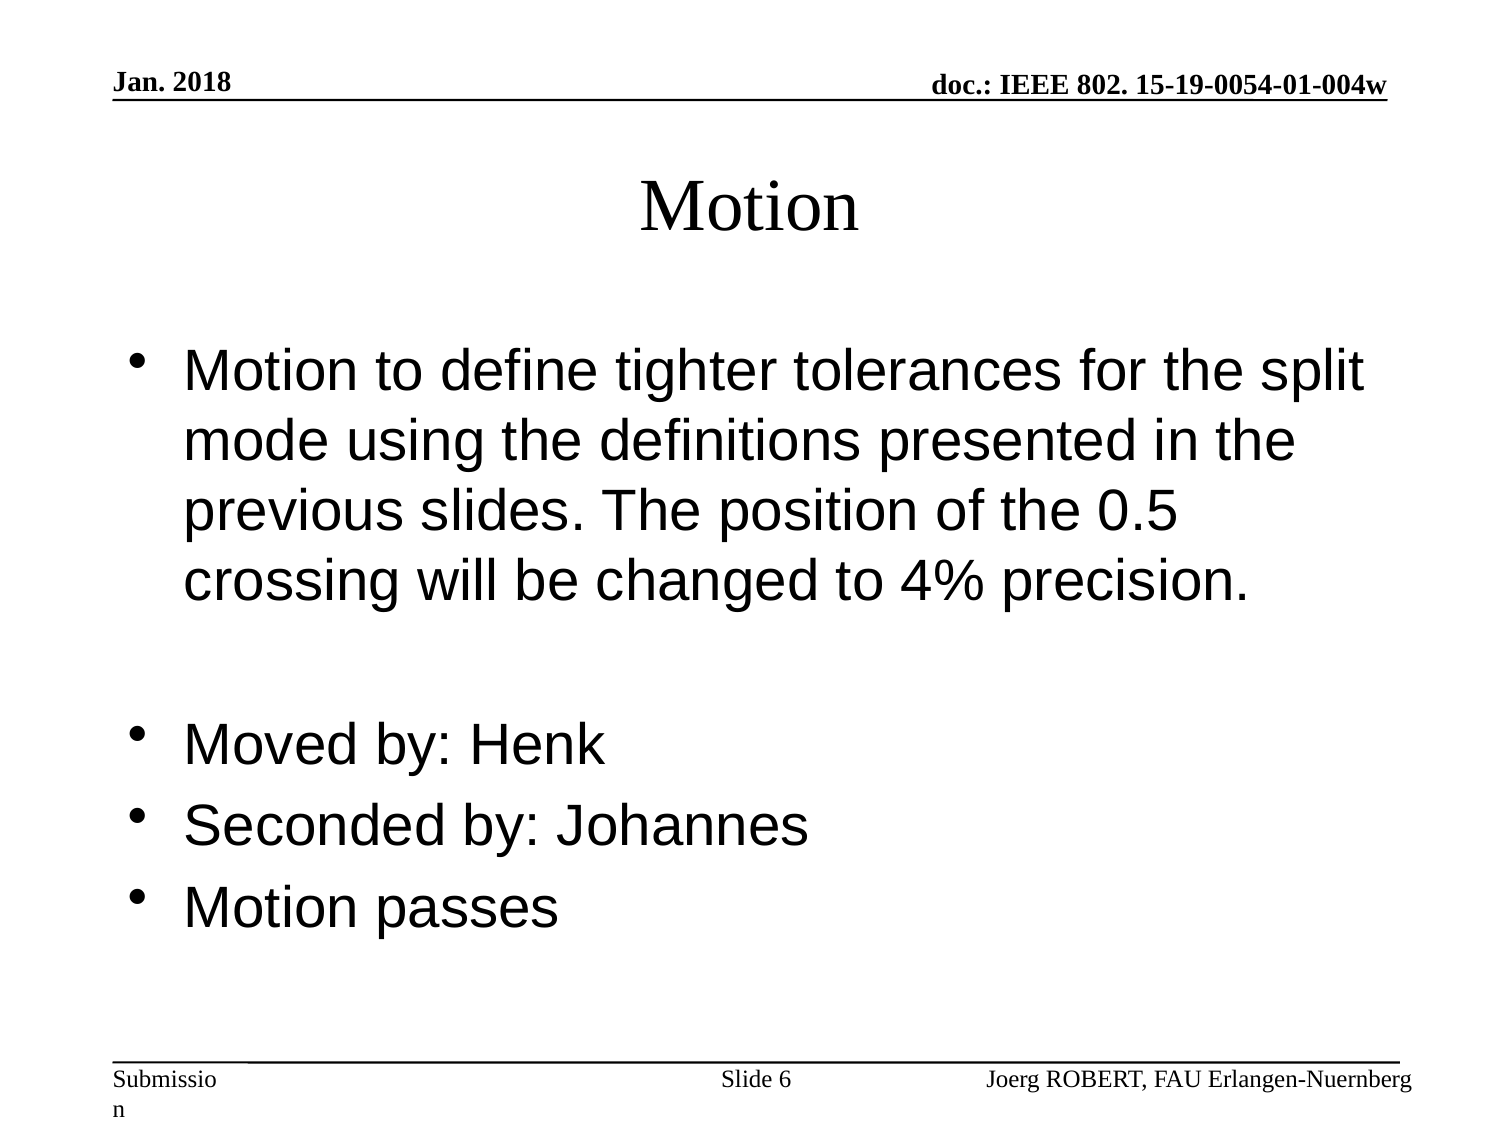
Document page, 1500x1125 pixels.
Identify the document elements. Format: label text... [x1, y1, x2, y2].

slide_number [112, 62, 375, 98]
slide_number Slide 6 [712, 1062, 800, 1093]
footer Joerg ROBERT, FAU Erlangen-Nuernberg [900, 1062, 1413, 1093]
title Motion [112, 112, 1388, 288]
